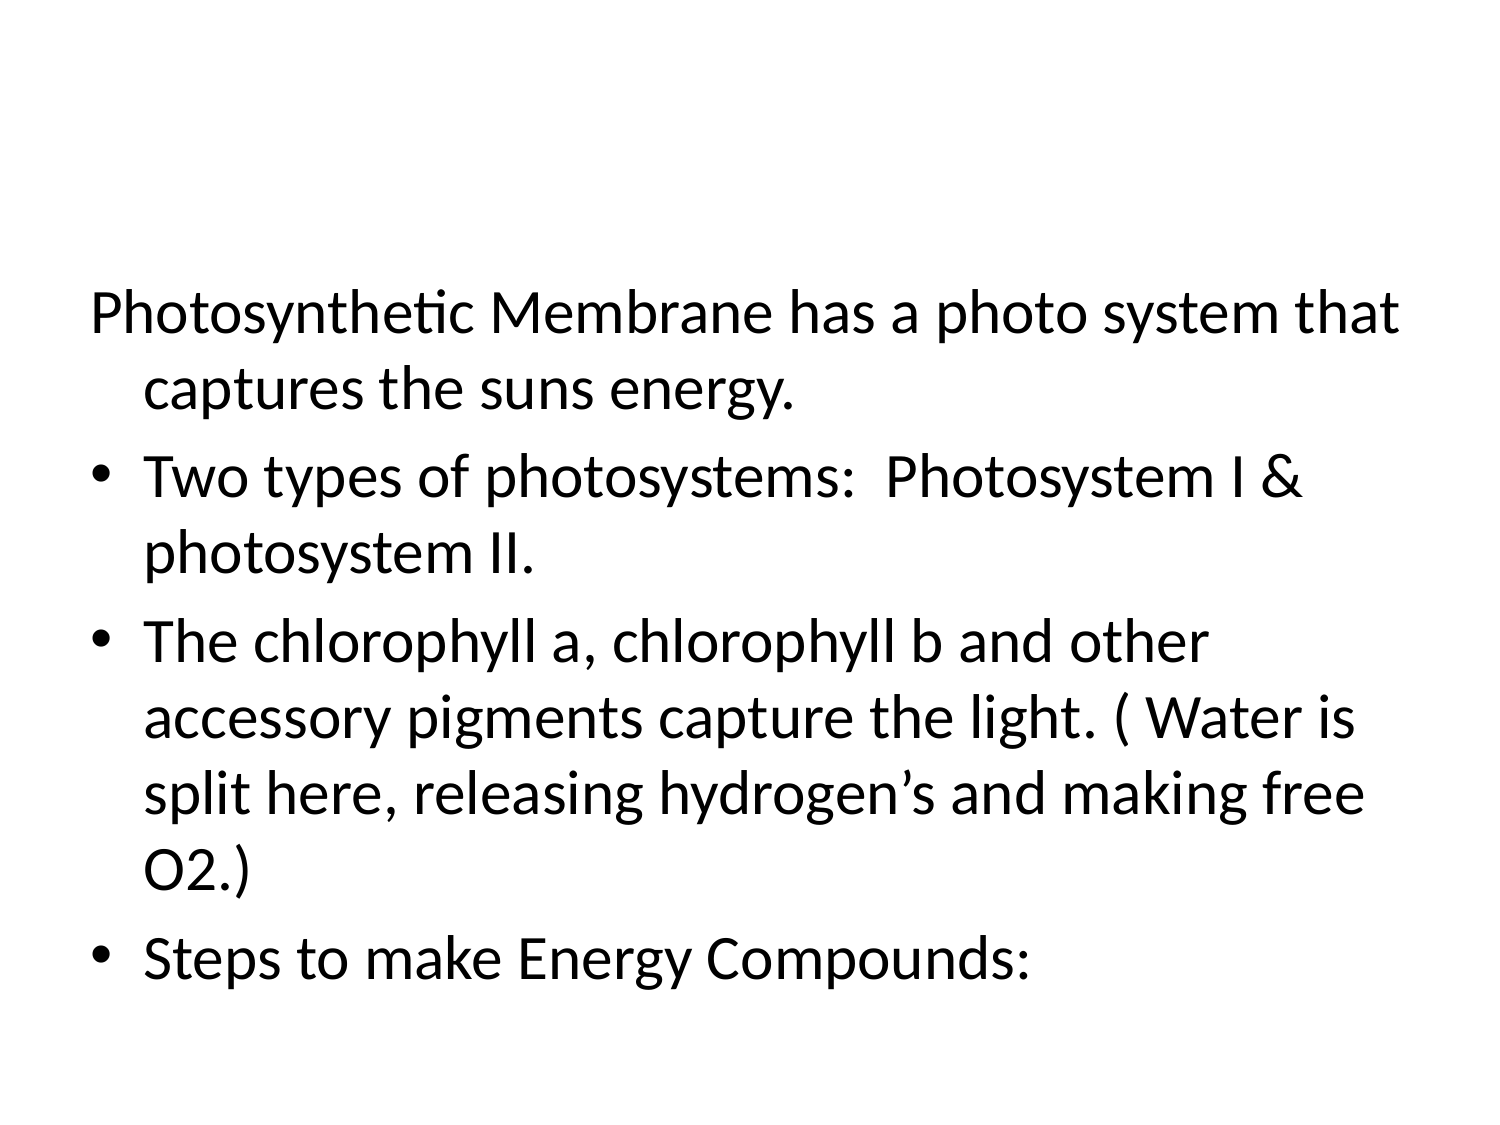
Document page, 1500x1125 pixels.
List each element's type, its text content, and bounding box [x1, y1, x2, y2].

list Photosynthetic Membrane has a photo system that captures the suns energy. Two types of photosystems: Photosystem I & photosystem II. The chlorophyll a, chlorophyll b and other accessory pigments capture the light. ( Water is split here, releasing hydrogen’s and making free O2.) Steps to make Energy Compounds: [75, 262, 1425, 1005]
